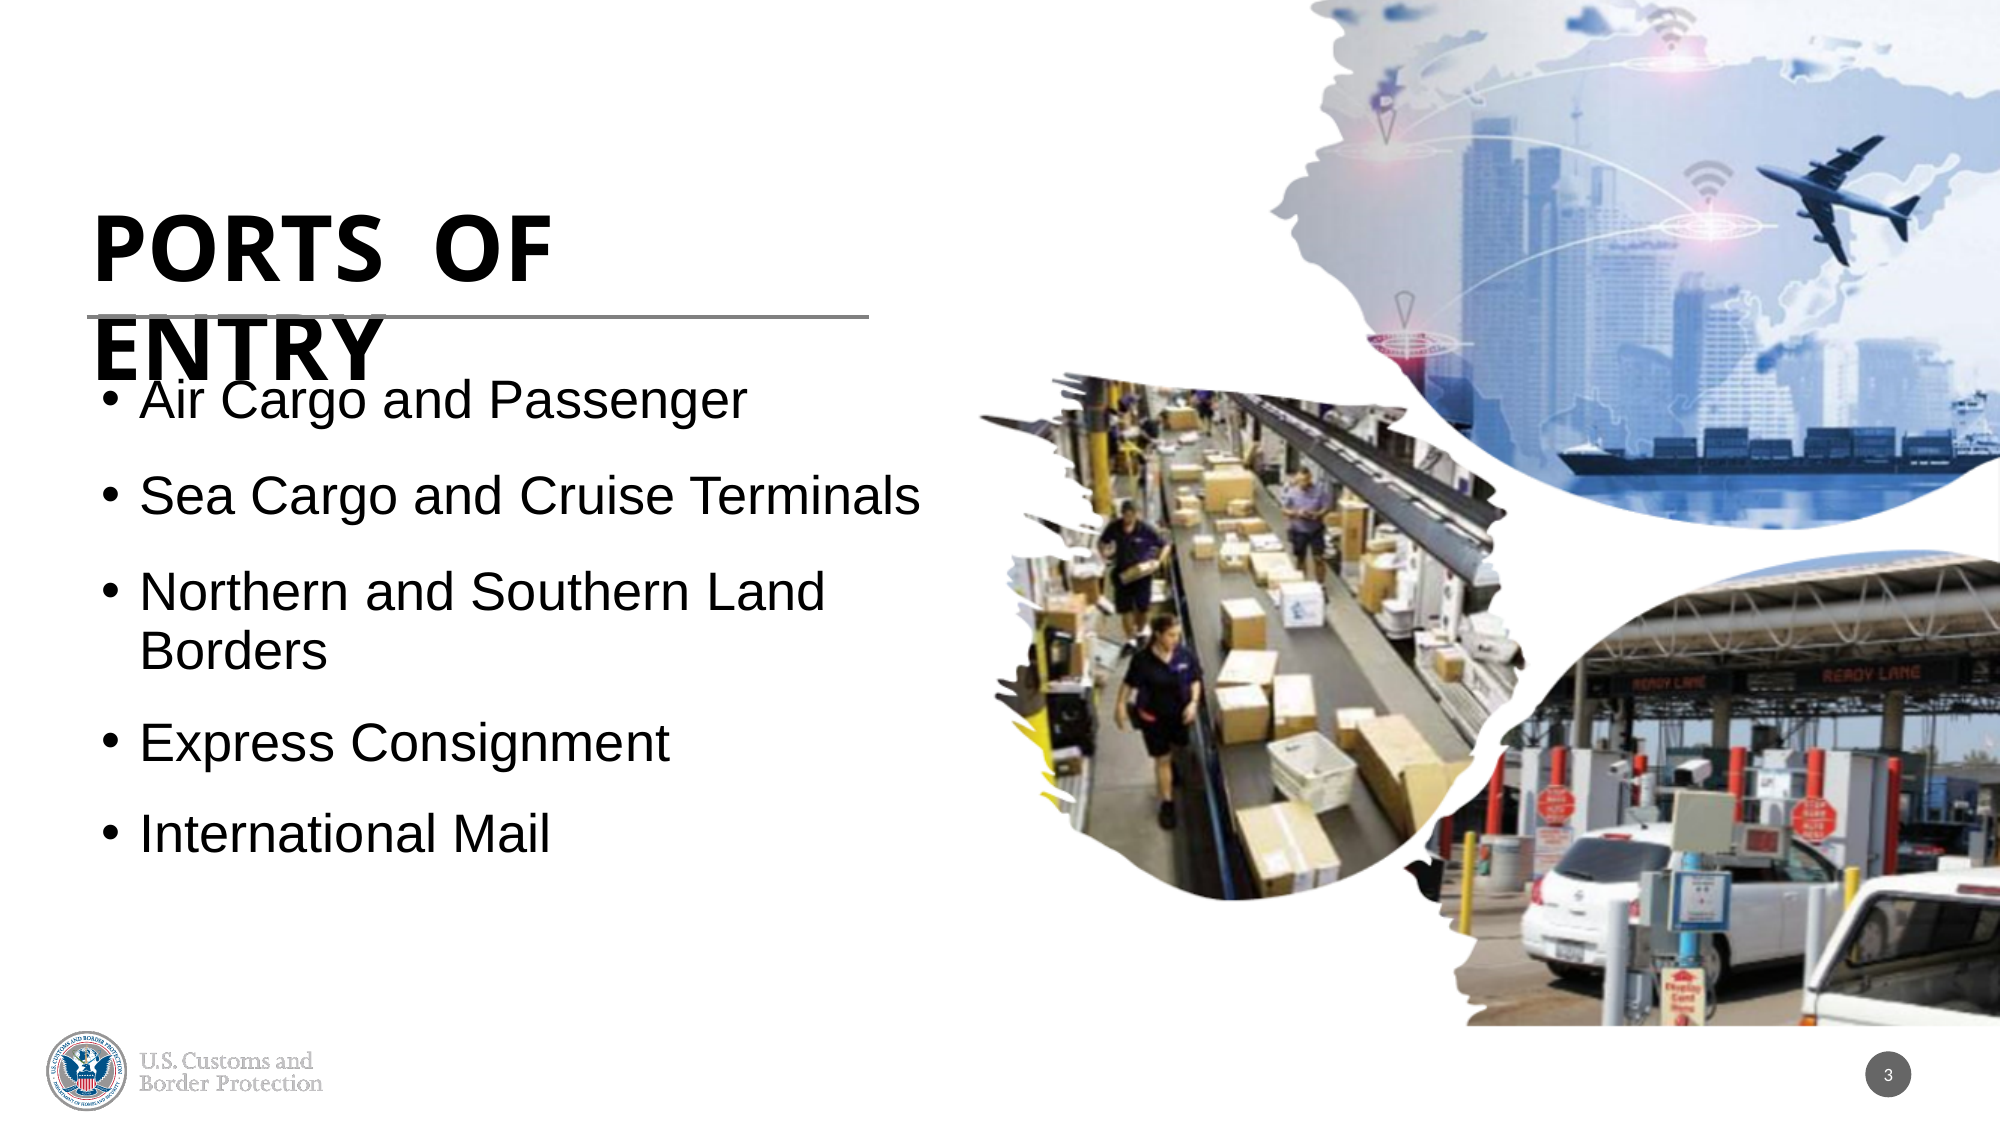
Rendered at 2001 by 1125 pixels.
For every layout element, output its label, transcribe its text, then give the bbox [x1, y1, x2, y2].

text_box Air Cargo and Passenger Sea Cargo and Cruise Terminals Northern and Southern Land Borders Express Consignment International Mail [86, 364, 863, 950]
slide_number 3 [1864, 1059, 1913, 1090]
picture [863, 0, 2000, 1043]
text_box PORTS OF ENTRY [75, 195, 863, 413]
picture [44, 992, 325, 1125]
